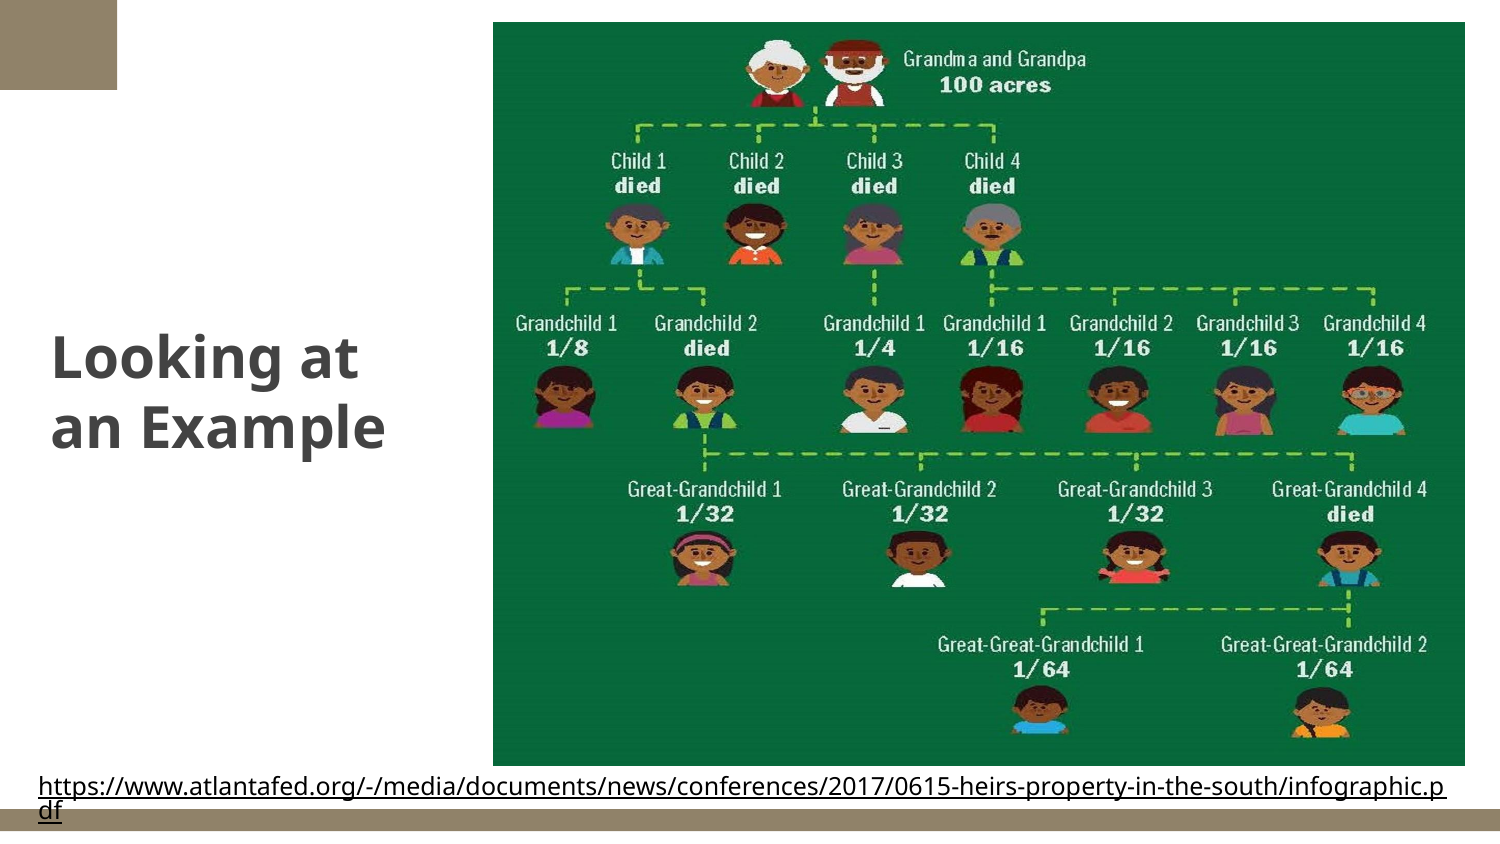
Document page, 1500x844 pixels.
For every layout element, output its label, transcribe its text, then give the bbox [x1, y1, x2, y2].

picture [493, 21, 1465, 767]
text_box https://www.atlantafed.org/-/media/documents/news/conferences/2017/0615-heirs-property-in-the-south/infographic.pdf [23, 755, 1477, 844]
title Looking at an Example [35, 305, 458, 483]
